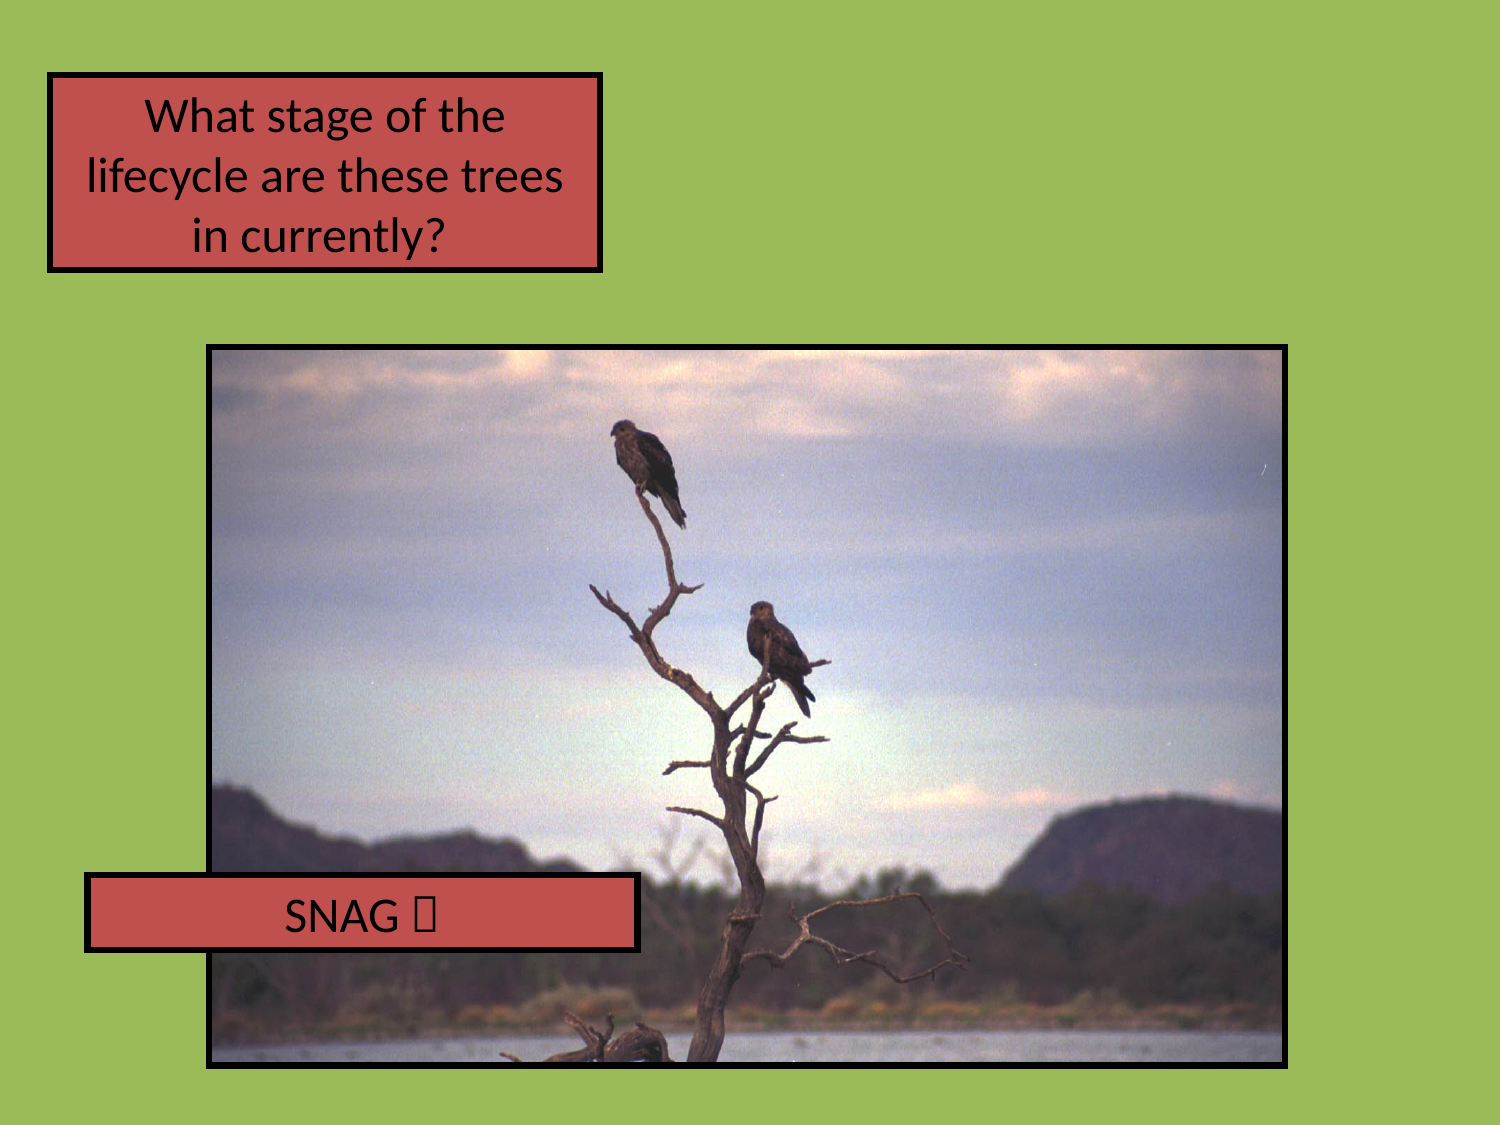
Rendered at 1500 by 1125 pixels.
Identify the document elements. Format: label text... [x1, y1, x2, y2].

picture [212, 349, 1283, 1063]
text_box What stage of the lifecycle are these trees in currently? [50, 74, 600, 270]
text_box SNAG  [87, 874, 207, 950]
